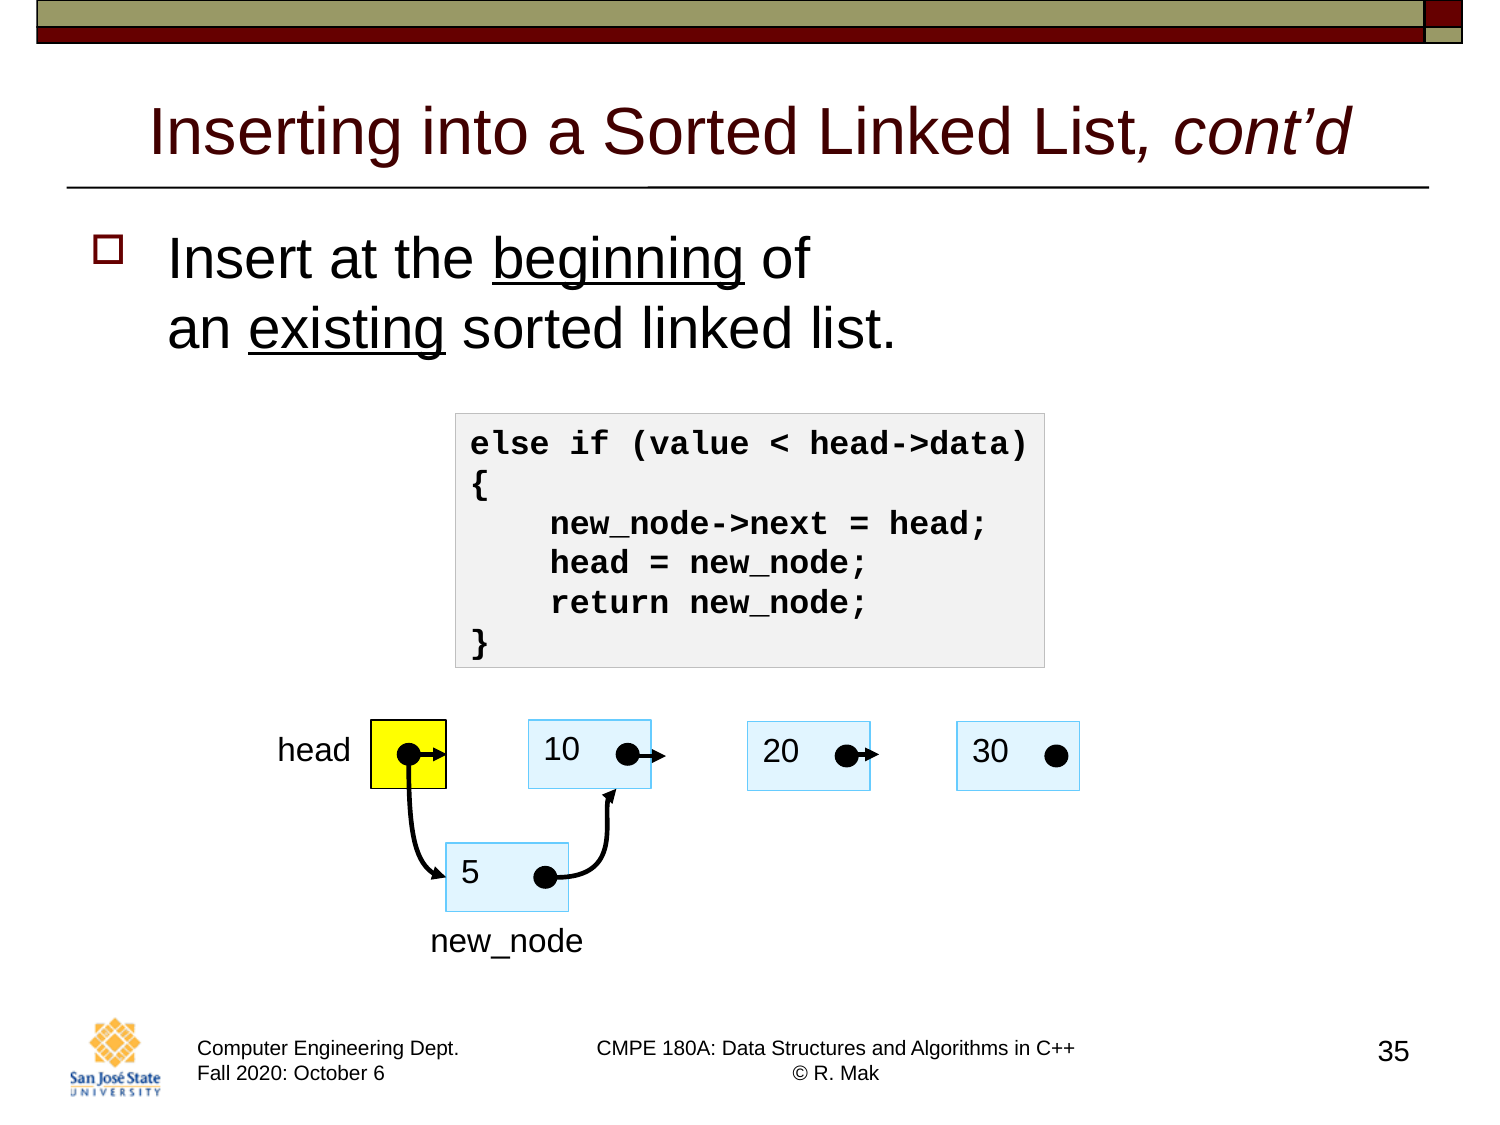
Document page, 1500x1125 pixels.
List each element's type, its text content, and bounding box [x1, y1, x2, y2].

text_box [370, 719, 447, 789]
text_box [528, 719, 652, 789]
text_box head [262, 721, 367, 776]
title Inserting into a Sorted Linked List, cont’d [75, 67, 1425, 175]
slide_number 35 [1112, 1025, 1425, 1100]
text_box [370, 802, 484, 841]
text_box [445, 842, 569, 912]
text_box else if (value < head->data) { new_node->next = head; head = new_node; return new_node; } [455, 413, 1045, 668]
picture [60, 1012, 166, 1112]
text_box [556, 788, 617, 878]
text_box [956, 721, 1080, 791]
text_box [747, 721, 871, 791]
list Insert at the beginning of an existing sorted linked list. [75, 212, 1425, 383]
text_box new_node [415, 911, 599, 967]
